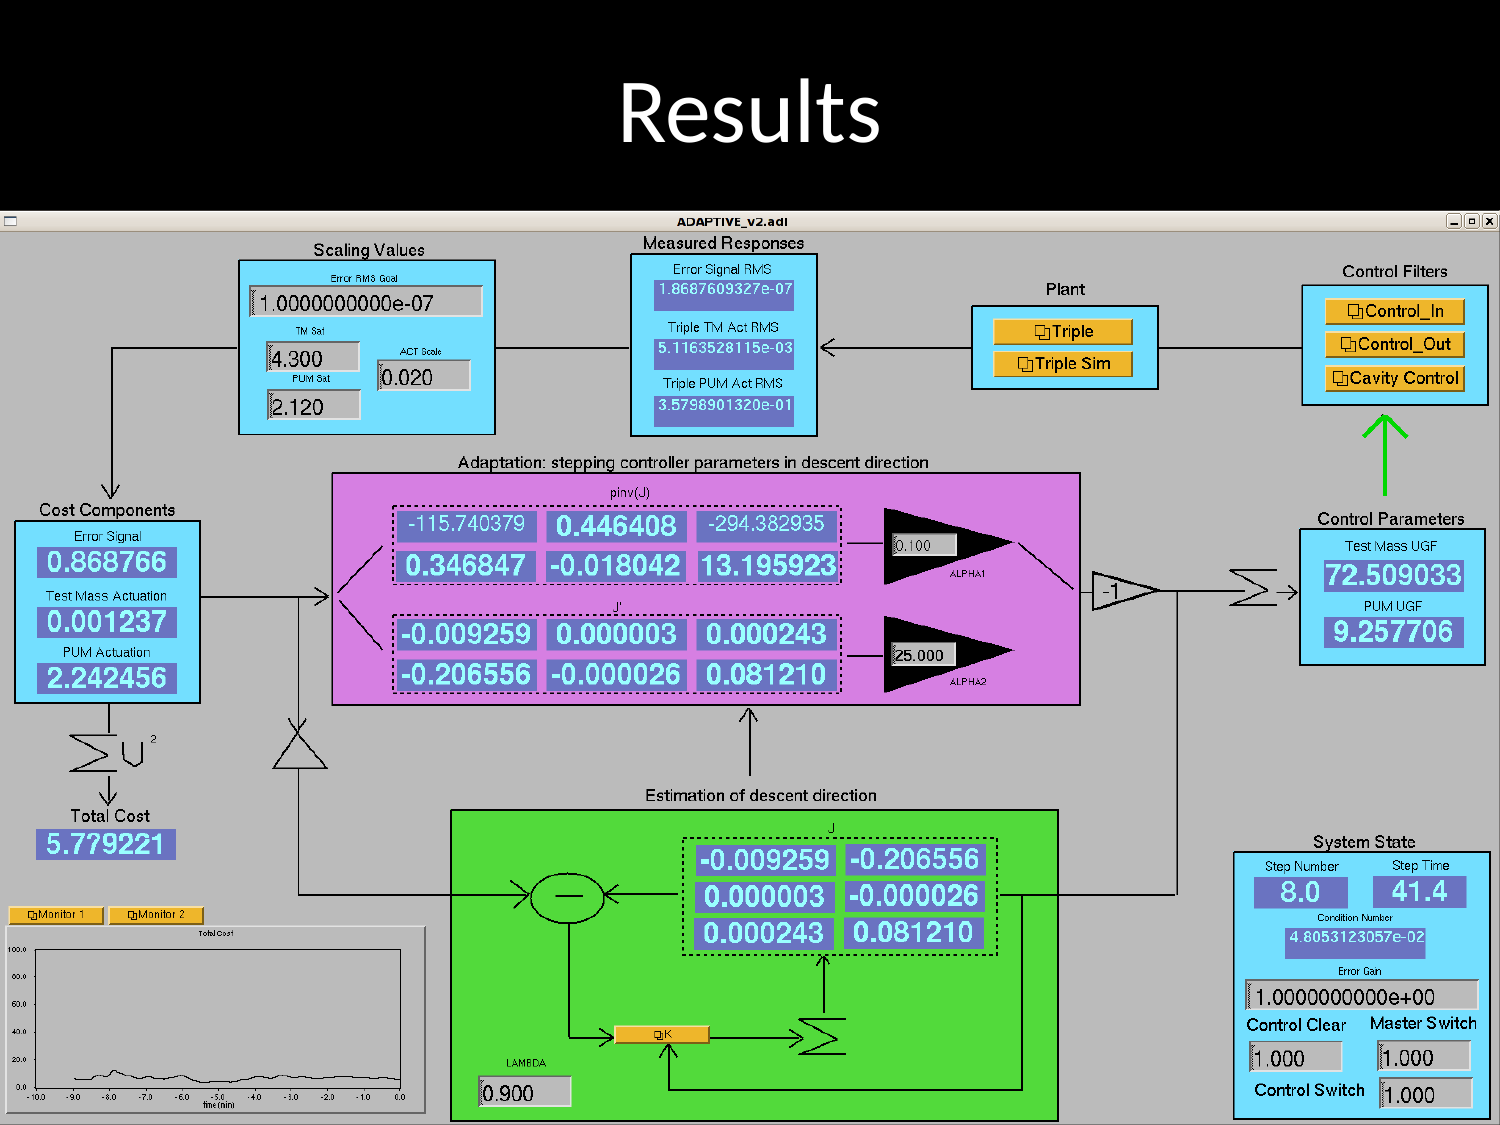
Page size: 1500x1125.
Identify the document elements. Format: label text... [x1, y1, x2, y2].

title Results [75, 12, 1425, 200]
picture [0, 210, 1500, 1125]
